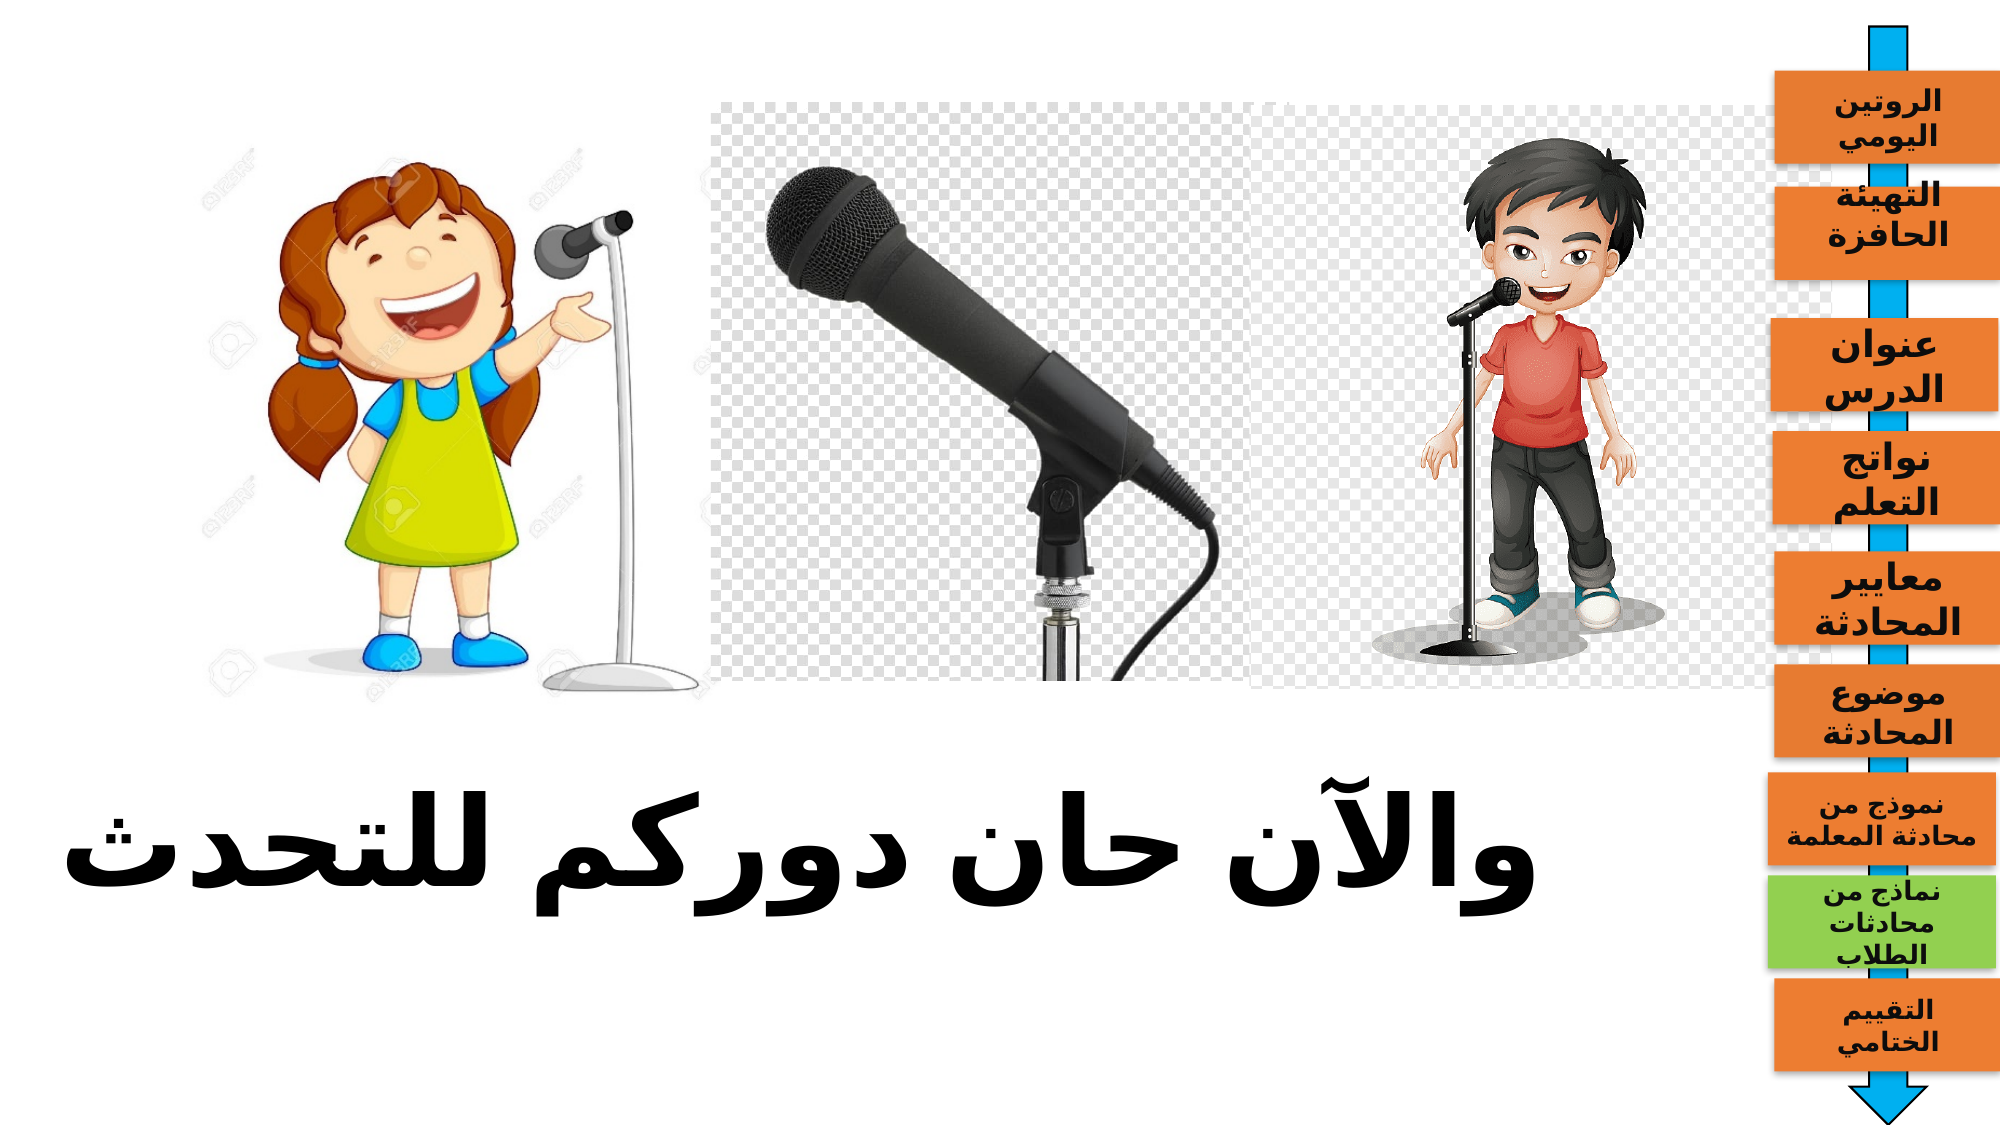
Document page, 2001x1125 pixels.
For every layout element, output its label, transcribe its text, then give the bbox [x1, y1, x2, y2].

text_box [1767, 26, 2000, 1125]
picture [185, 102, 1767, 714]
text_box والآن حان دوركم للتحدث [0, 745, 1696, 929]
